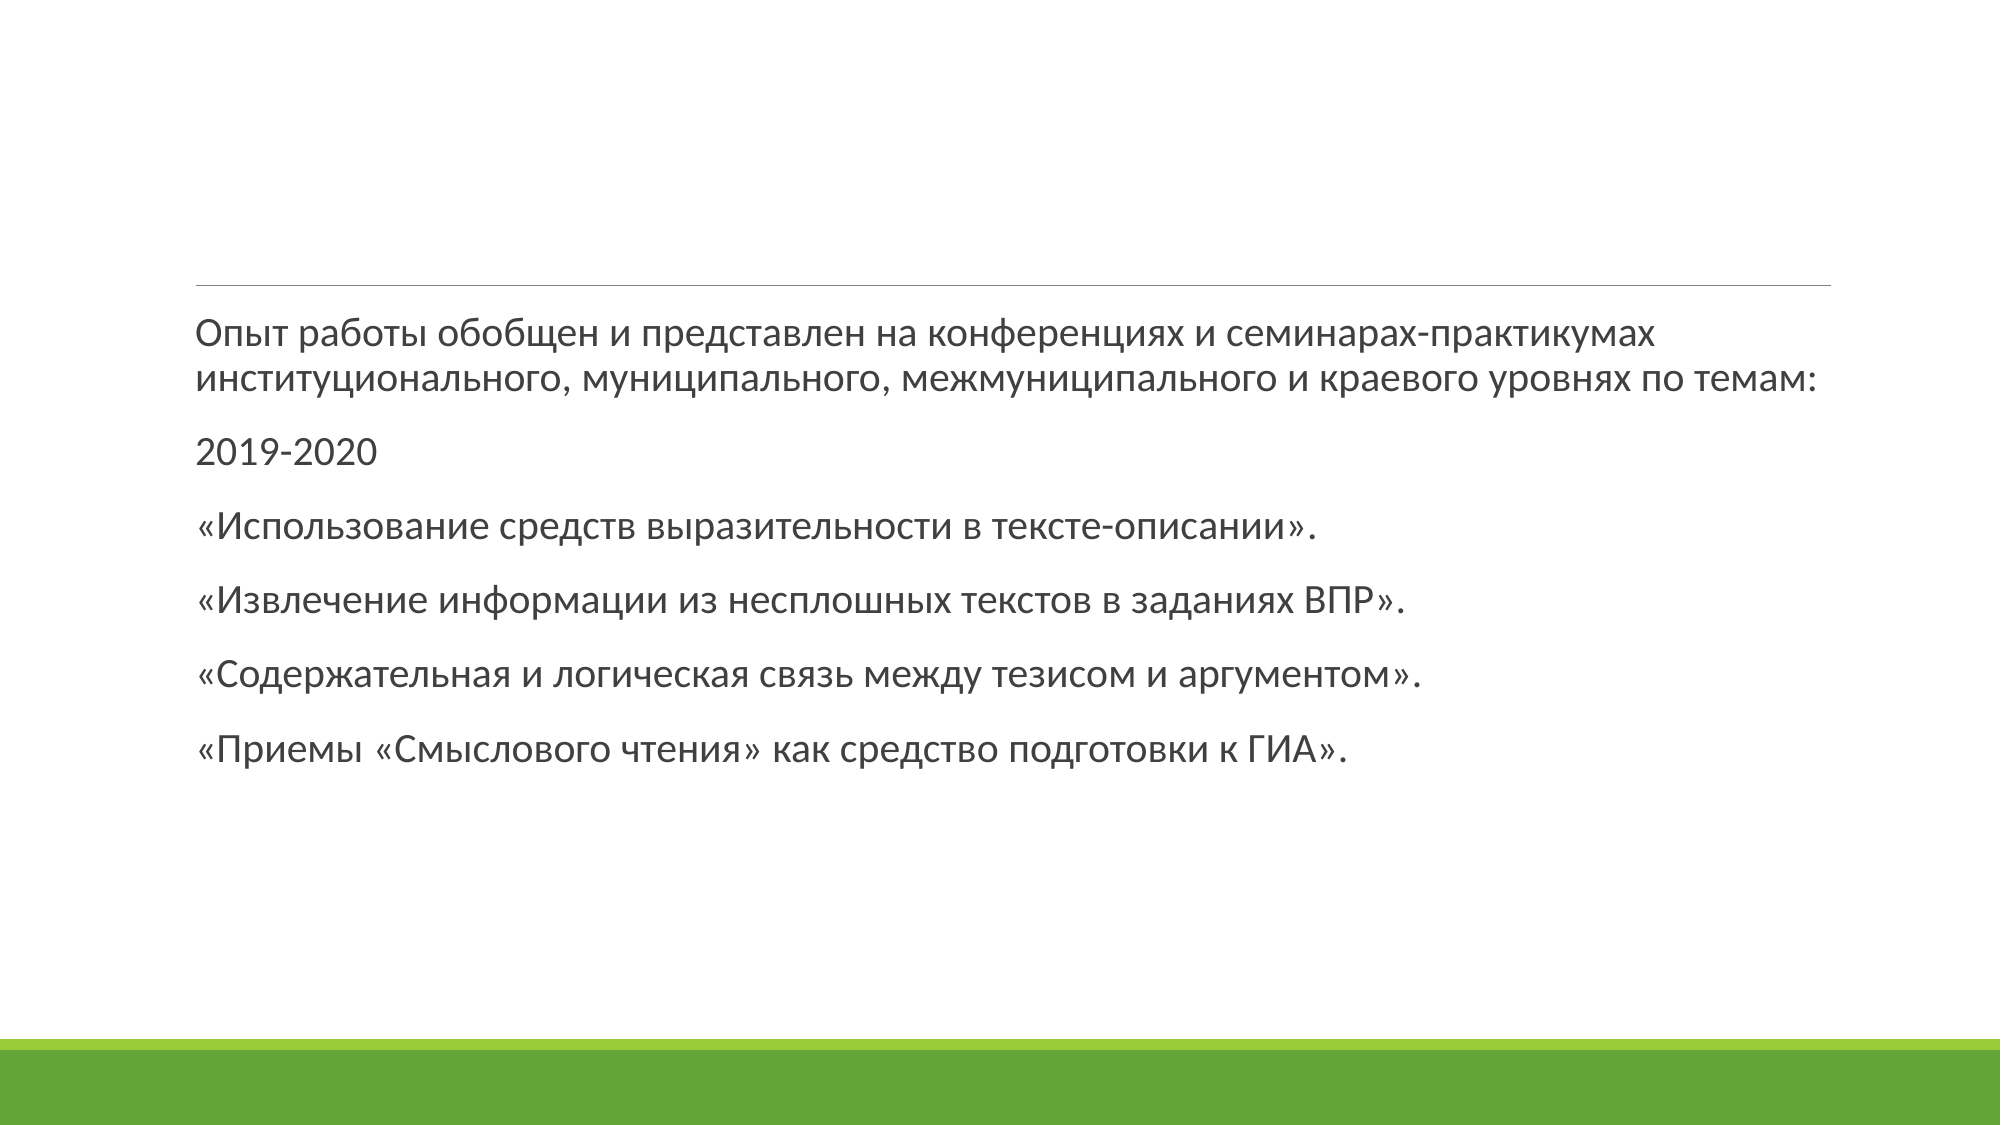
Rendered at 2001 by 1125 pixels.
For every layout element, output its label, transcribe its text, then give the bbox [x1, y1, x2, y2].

list Опыт работы обобщен и представлен на конференциях и семинарах-практикумах институционального, муниципального, межмуниципального и краевого уровнях по темам: 2019-2020 «Использование средств выразительности в тексте-описании». «Извлечение информации из несплошных текстов в заданиях ВПР». «Содержательная и логическая связь между тезисом и аргументом». «Приемы «Смыслового чтения» как средство подготовки к ГИА». [180, 302, 1830, 963]
